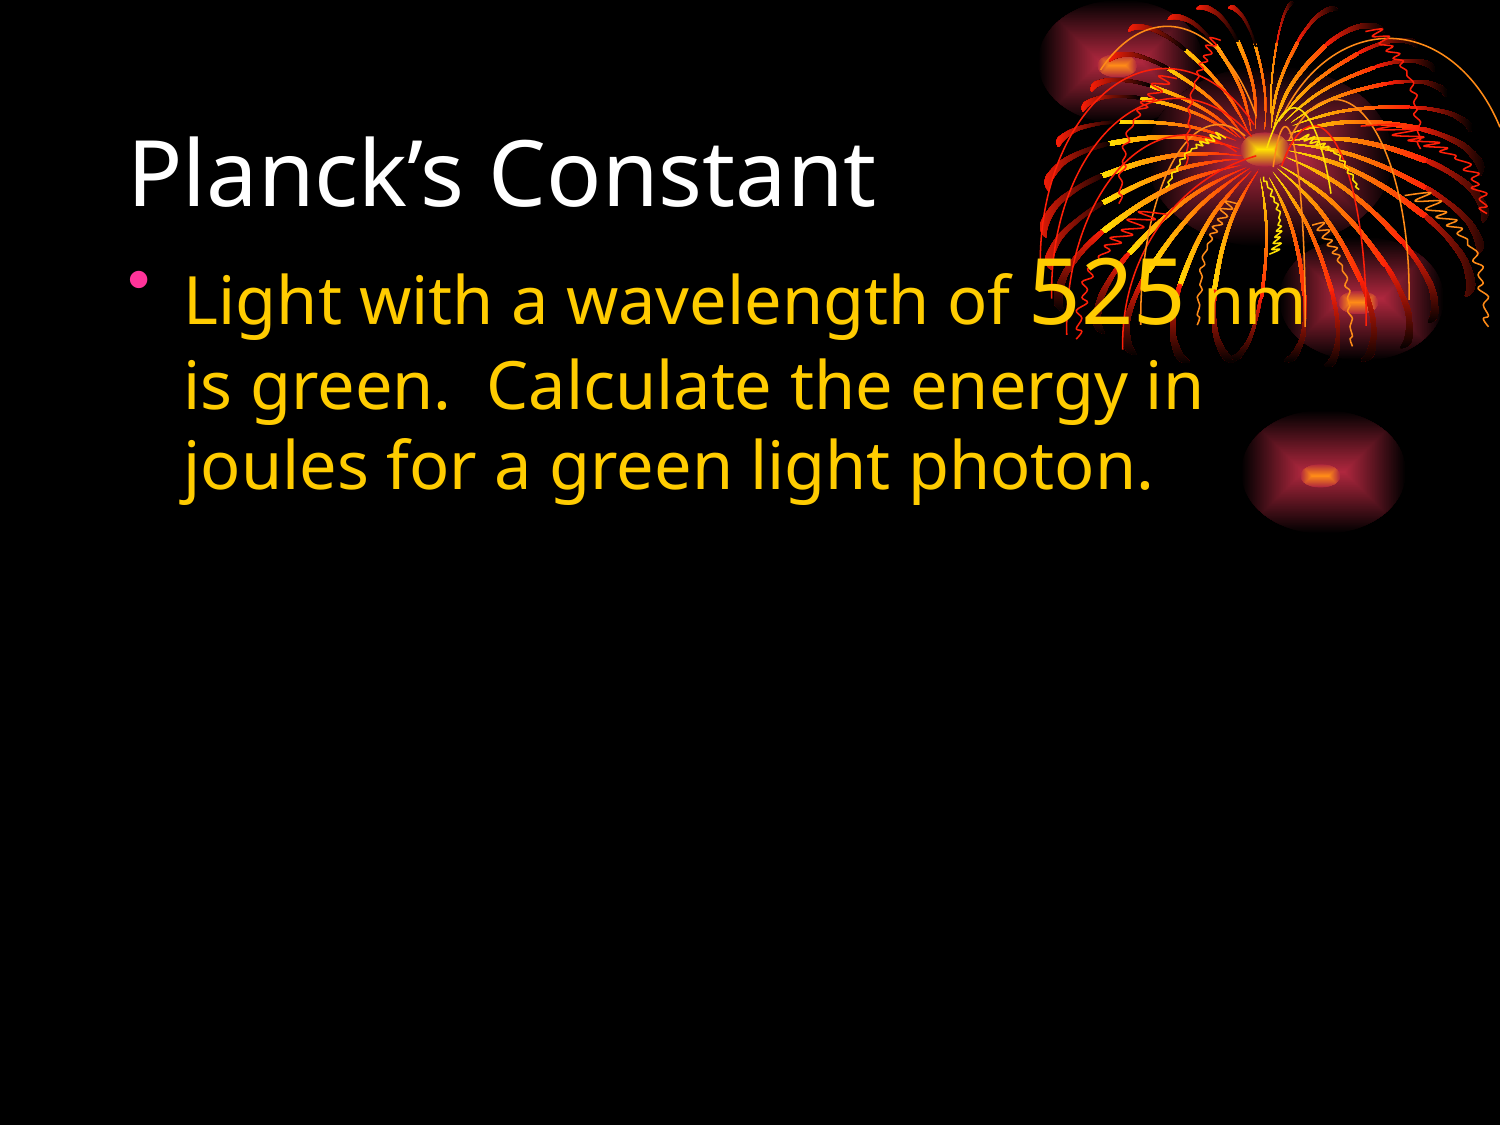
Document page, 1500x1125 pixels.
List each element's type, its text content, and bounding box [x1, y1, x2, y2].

list Light with a wavelength of 525 nm is green. Calculate the energy in joules for a green light photon. [112, 224, 1388, 1000]
title Planck’s Constant [112, 49, 1388, 224]
